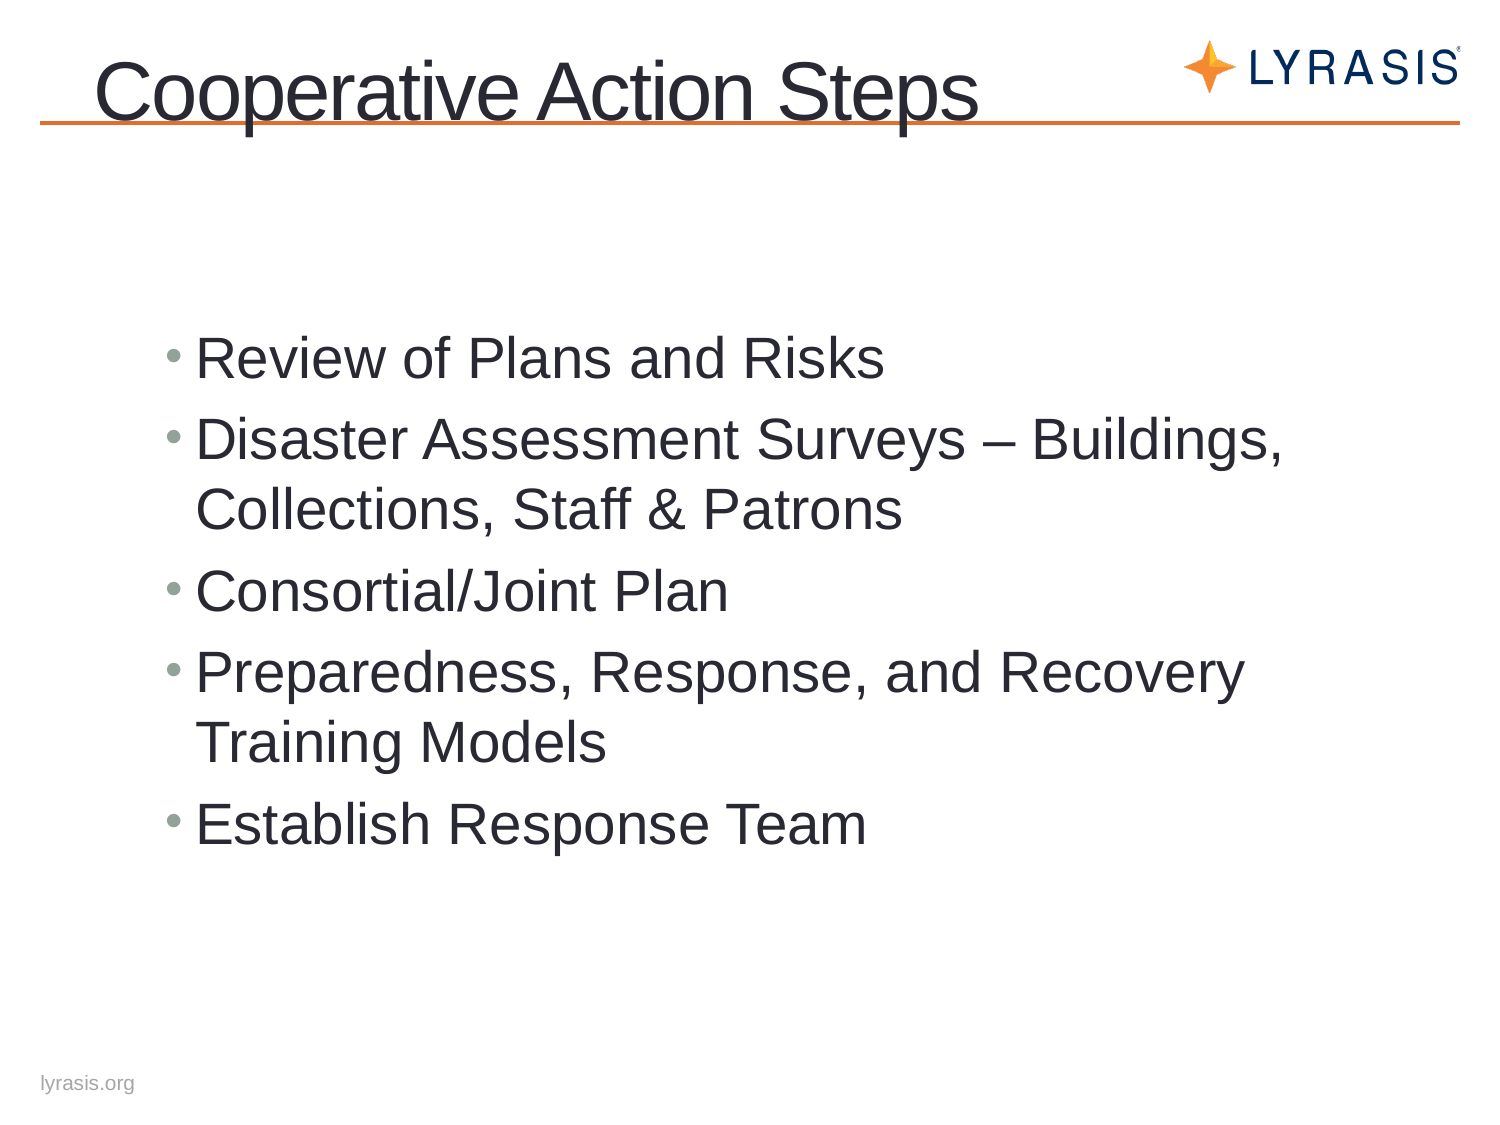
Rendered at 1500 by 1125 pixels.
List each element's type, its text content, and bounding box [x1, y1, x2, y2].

title Cooperative Action Steps [50, 29, 1438, 150]
list Review of Plans and Risks Disaster Assessment Surveys – Buildings, Collections, Staff & Patrons Consortial/Joint Plan Preparedness, Response, and Recovery Training Models Establish Response Team [150, 312, 1350, 1050]
